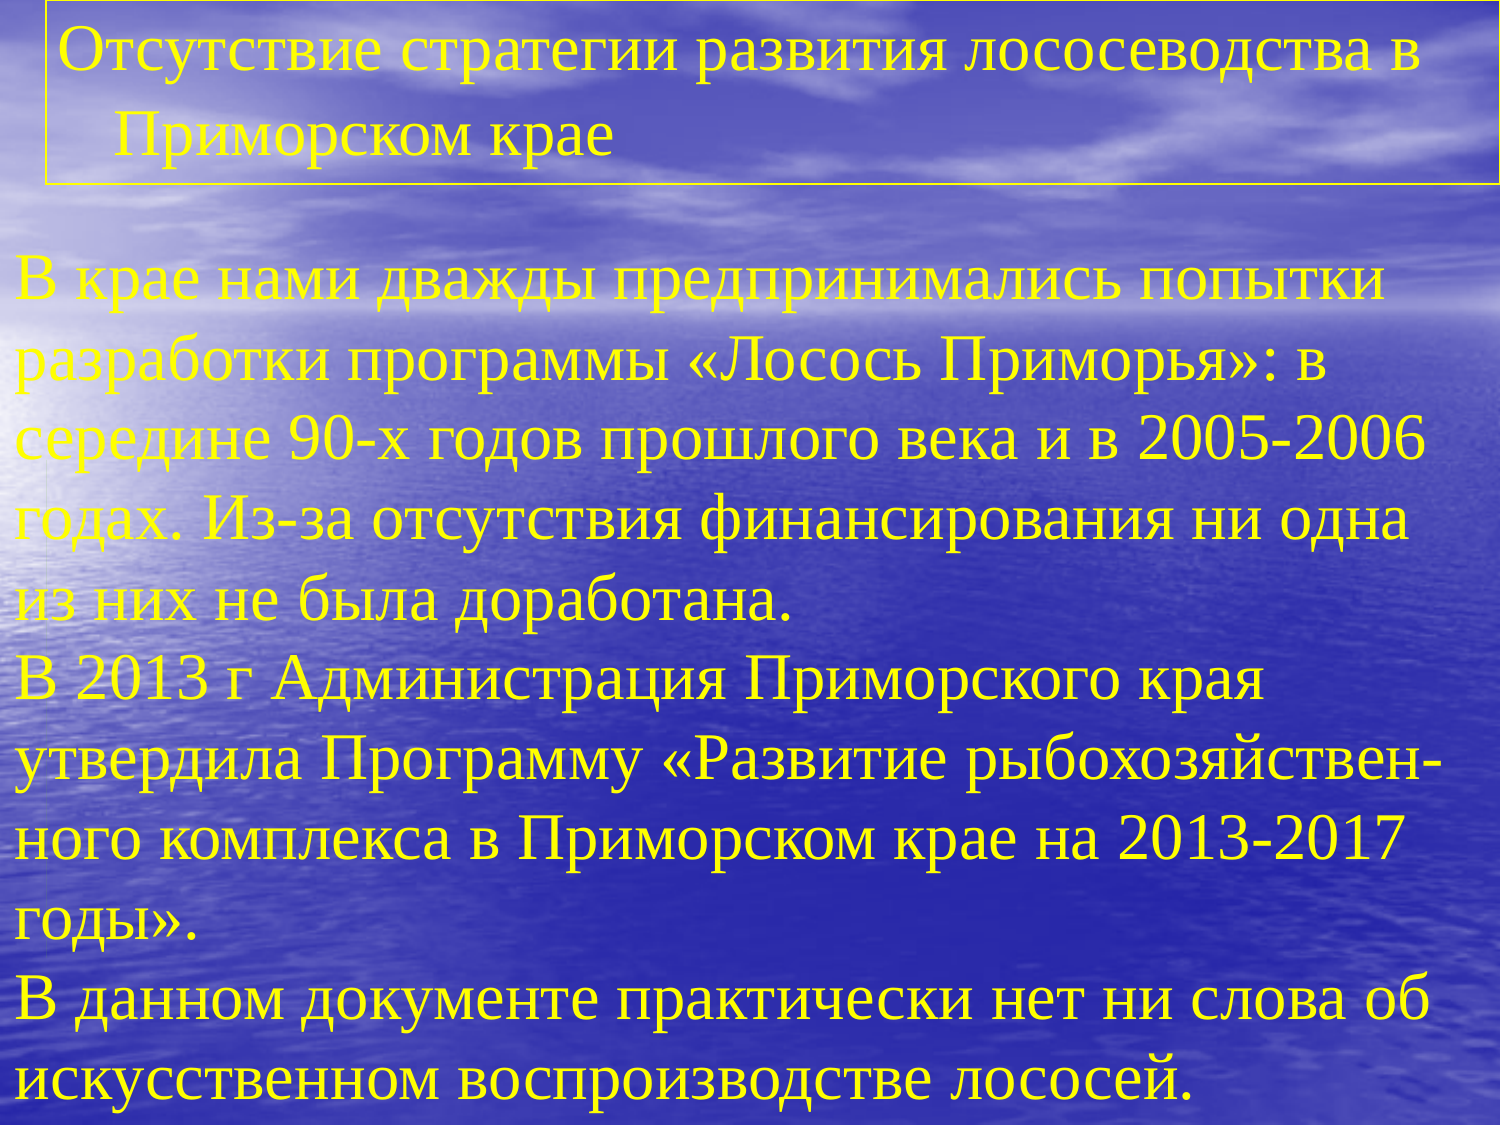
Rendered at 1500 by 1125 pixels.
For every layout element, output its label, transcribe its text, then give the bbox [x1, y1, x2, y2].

text_box В крае нами дважды предпринимались попытки разработки программы «Лосось Приморья»: в середине 90-х годов прошлого века и в 2005-2006 годах. Из-за отсутствия финансирования ни одна из них не была доработана. В 2013 г Администрация Приморского края утвердила Программу «Развитие рыбохозяйствен-ного комплекса в Приморском крае на 2013-2017 годы». В данном документе практически нет ни слова об искусственном воспроизводстве лососей. [0, 226, 1500, 1121]
table_header Отсутствие стратегии развития лососеводства в Приморском крае [47, 1, 1499, 183]
